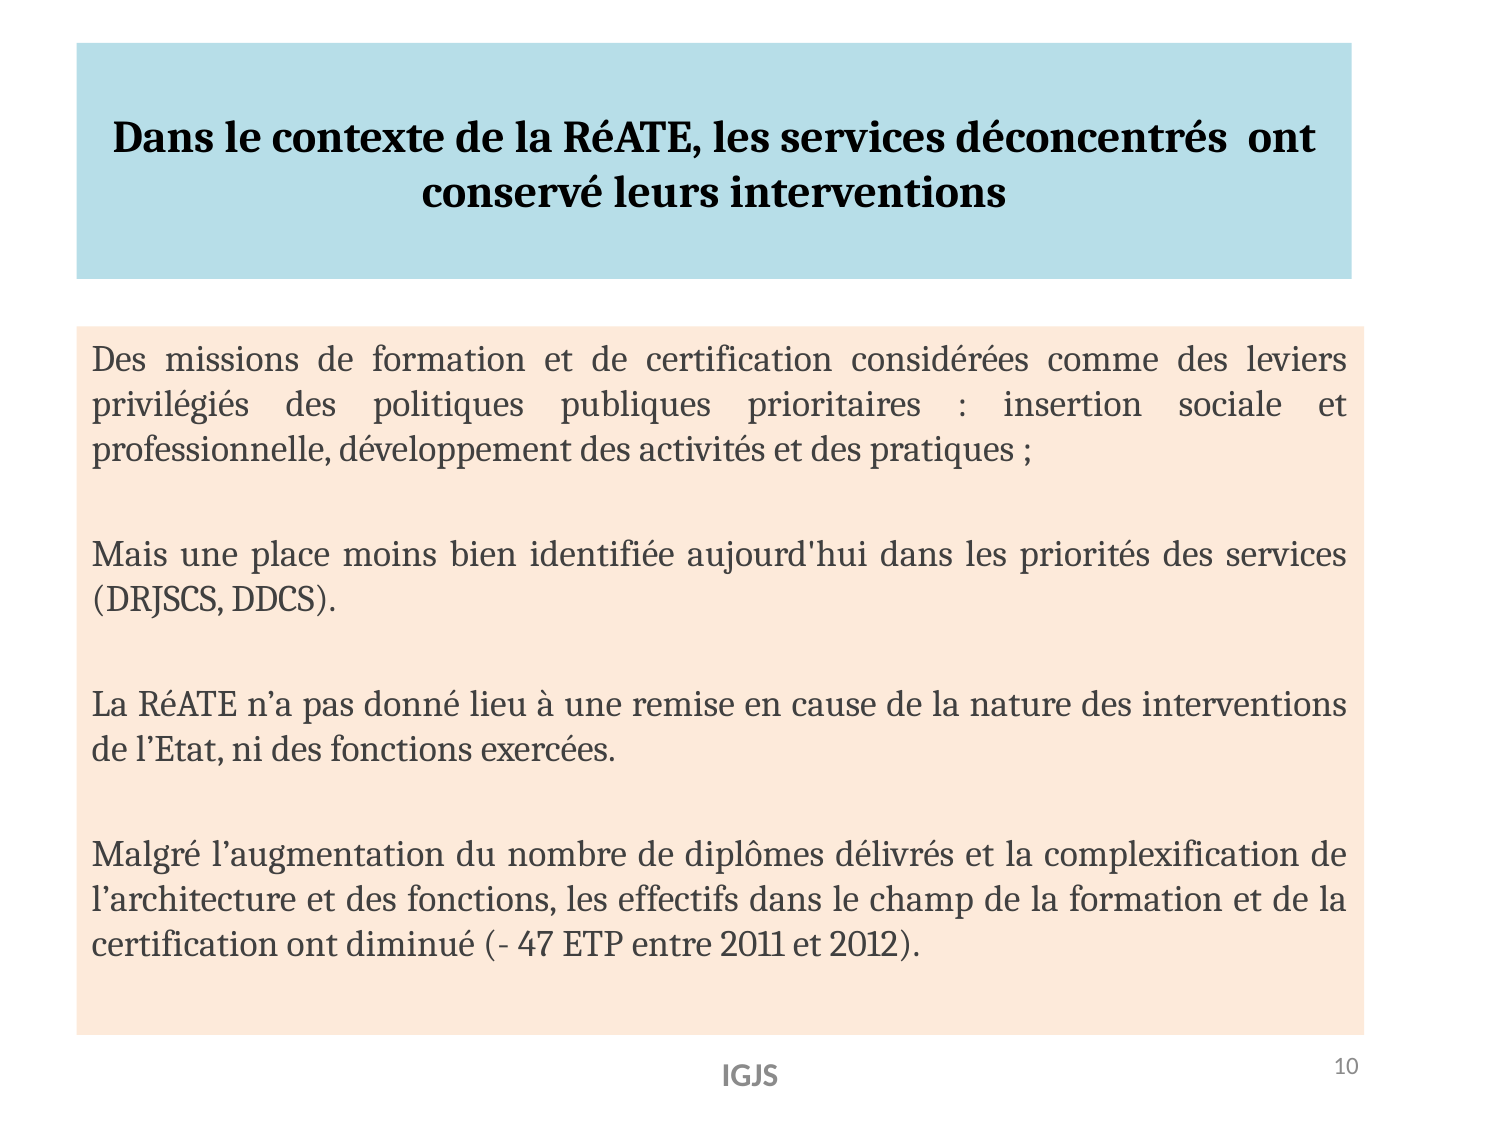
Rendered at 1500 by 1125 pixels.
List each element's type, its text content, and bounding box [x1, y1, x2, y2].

slide_number 10 [1246, 1035, 1447, 1095]
footer IGJS [512, 1042, 988, 1103]
title Dans le contexte de la RéATE, les services déconcentrés ont conservé leurs interventions [76, 42, 1352, 279]
subtitle Des missions de formation et de certification considérées comme des leviers privilégiés des politiques publiques prioritaires : insertion sociale et professionnelle, développement des activités et des pratiques ; Mais une place moins bien identifiée aujourd'hui dans les priorités des services (DRJSCS, DDCS). La RéATE n’a pas donné lieu à une remise en cause de la nature des interventions de l’Etat, ni des fonctions exercées. Malgré l’augmentation du nombre de diplômes délivrés et la complexification de l’architecture et des fonctions, les effectifs dans le champ de la formation et de la certification ont diminué (- 47 ETP entre 2011 et 2012). [76, 326, 1365, 1035]
